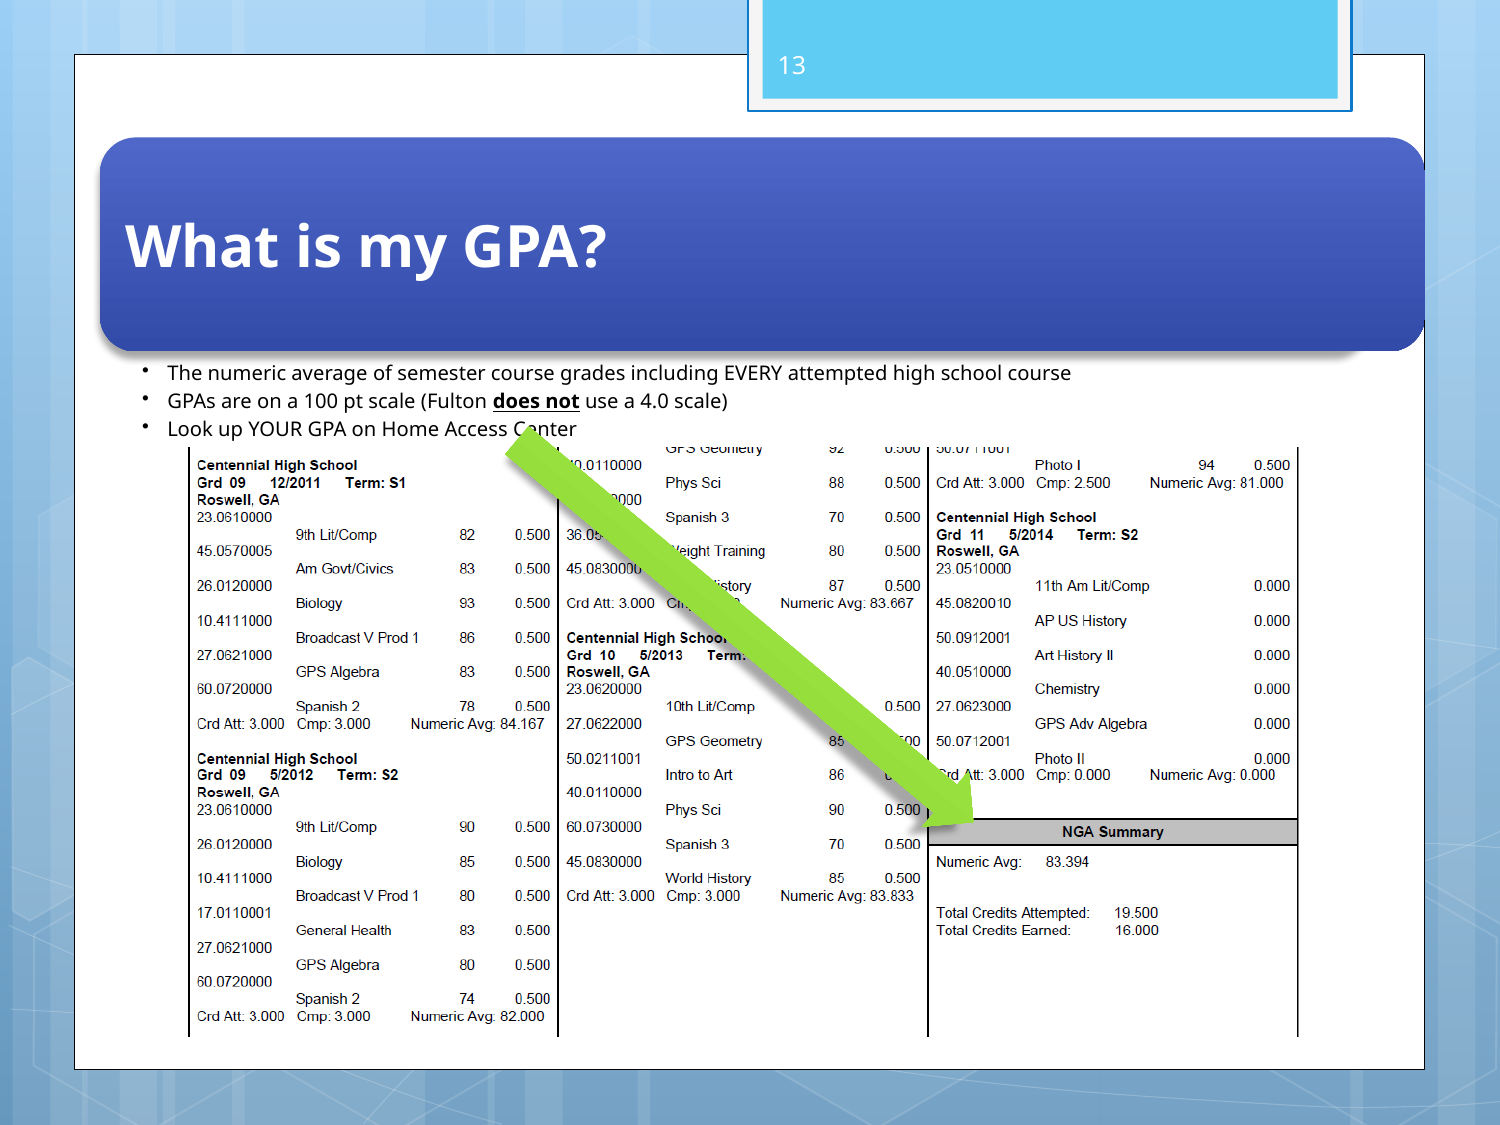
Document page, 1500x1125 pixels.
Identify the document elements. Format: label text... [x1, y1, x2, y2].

slide_number 13 [762, 36, 982, 97]
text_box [99, 137, 1426, 451]
picture [187, 447, 1301, 1038]
